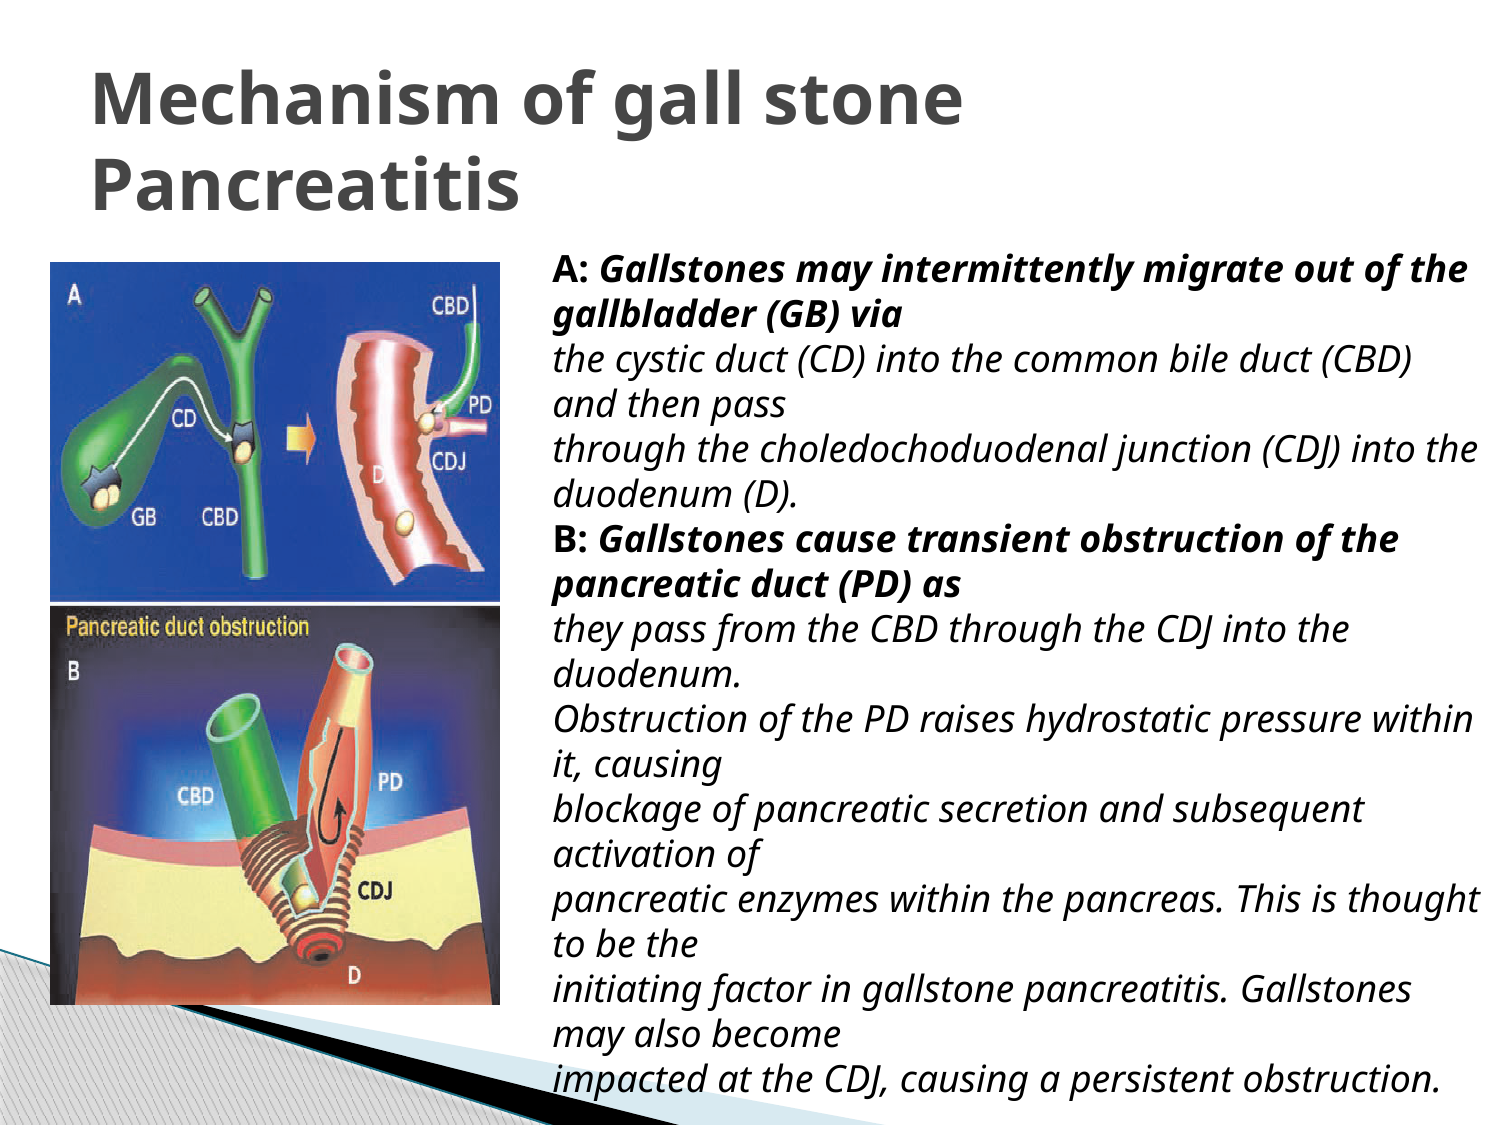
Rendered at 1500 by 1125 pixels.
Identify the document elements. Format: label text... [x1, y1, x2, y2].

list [49, 262, 501, 1006]
text_box A: Gallstones may intermittently migrate out of the gallbladder (GB) via the cystic duct (CD) into the common bile duct (CBD) and then pass through the choledochoduodenal junction (CDJ) into the duodenum (D). B: Gallstones cause transient obstruction of the pancreatic duct (PD) as they pass from the CBD through the CDJ into the duodenum. Obstruction of the PD raises hydrostatic pressure within it, causing blockage of pancreatic secretion and subsequent activation of pancreatic enzymes within the pancreas. This is thought to be the initiating factor in gallstone pancreatitis. Gallstones may also become impacted at the CDJ, causing a persistent obstruction. [537, 237, 1500, 1108]
title Mechanism of gall stone Pancreatitis [75, 45, 1425, 233]
